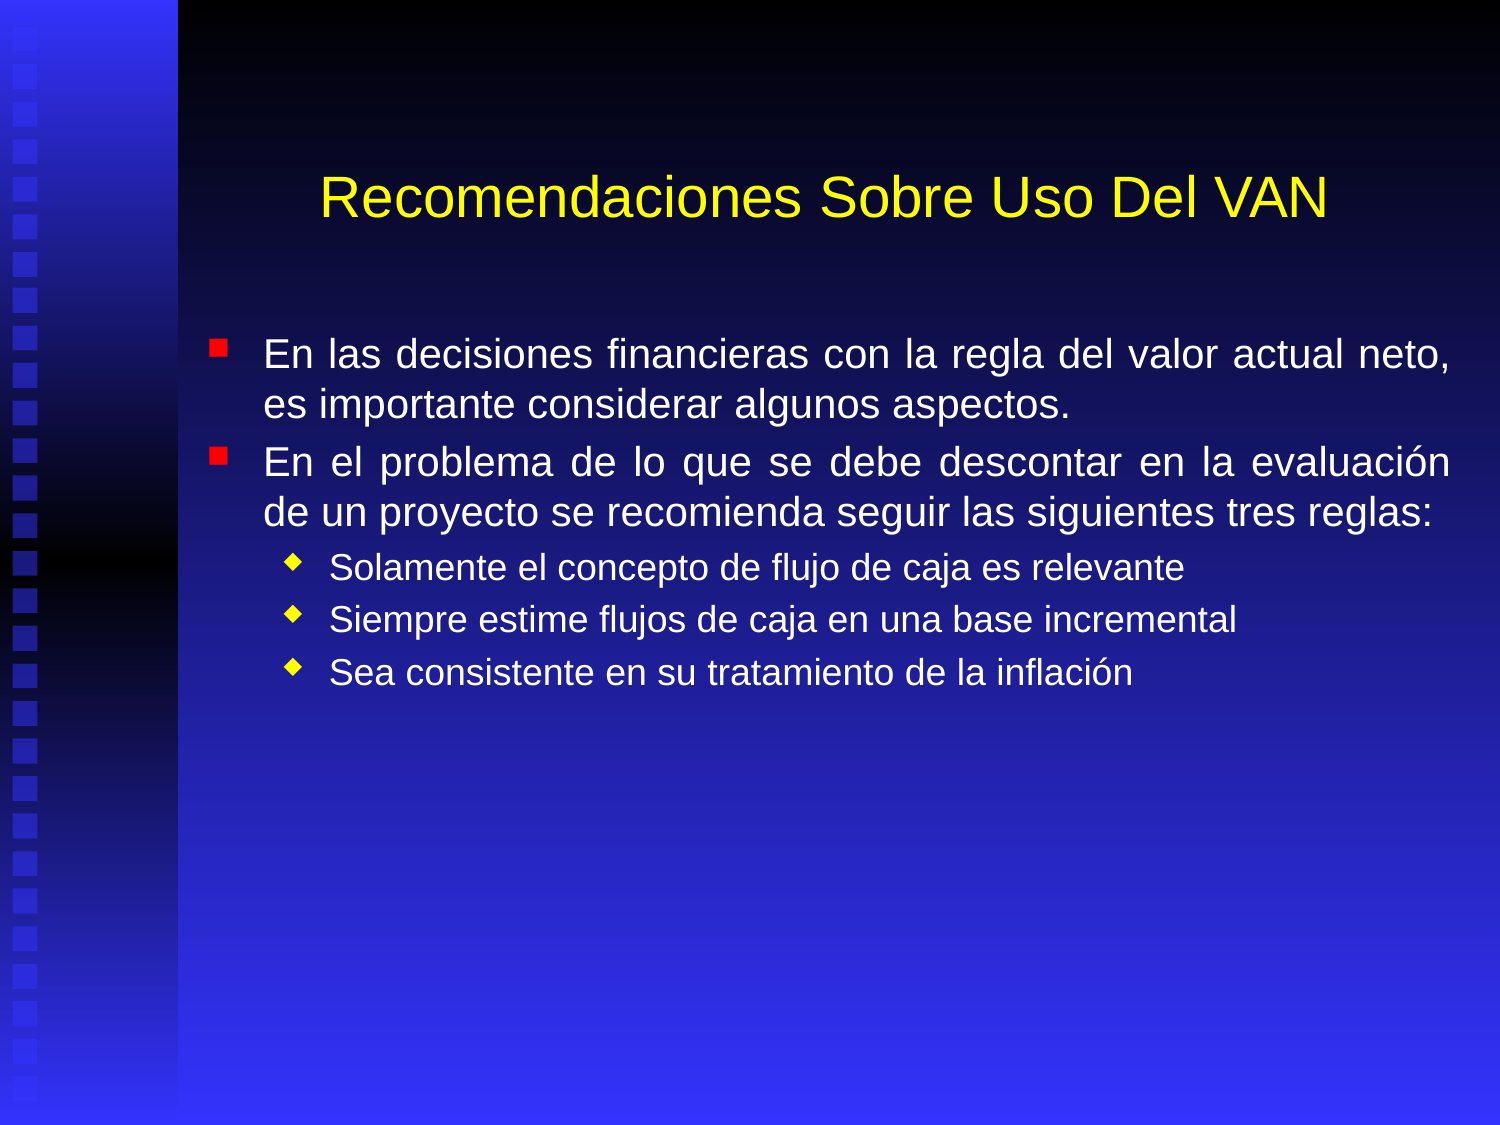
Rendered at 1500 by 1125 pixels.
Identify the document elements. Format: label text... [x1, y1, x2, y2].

title Recomendaciones Sobre Uso Del VAN [187, 99, 1463, 288]
list En las decisiones financieras con la regla del valor actual neto, es importante considerar algunos aspectos. En el problema de lo que se debe descontar en la evaluación de un proyecto se recomienda seguir las siguientes tres reglas: Solamente el concepto de flujo de caja es relevante Siempre estime flujos de caja en una base incremental Sea consistente en su tratamiento de la inflación [191, 318, 1468, 995]
